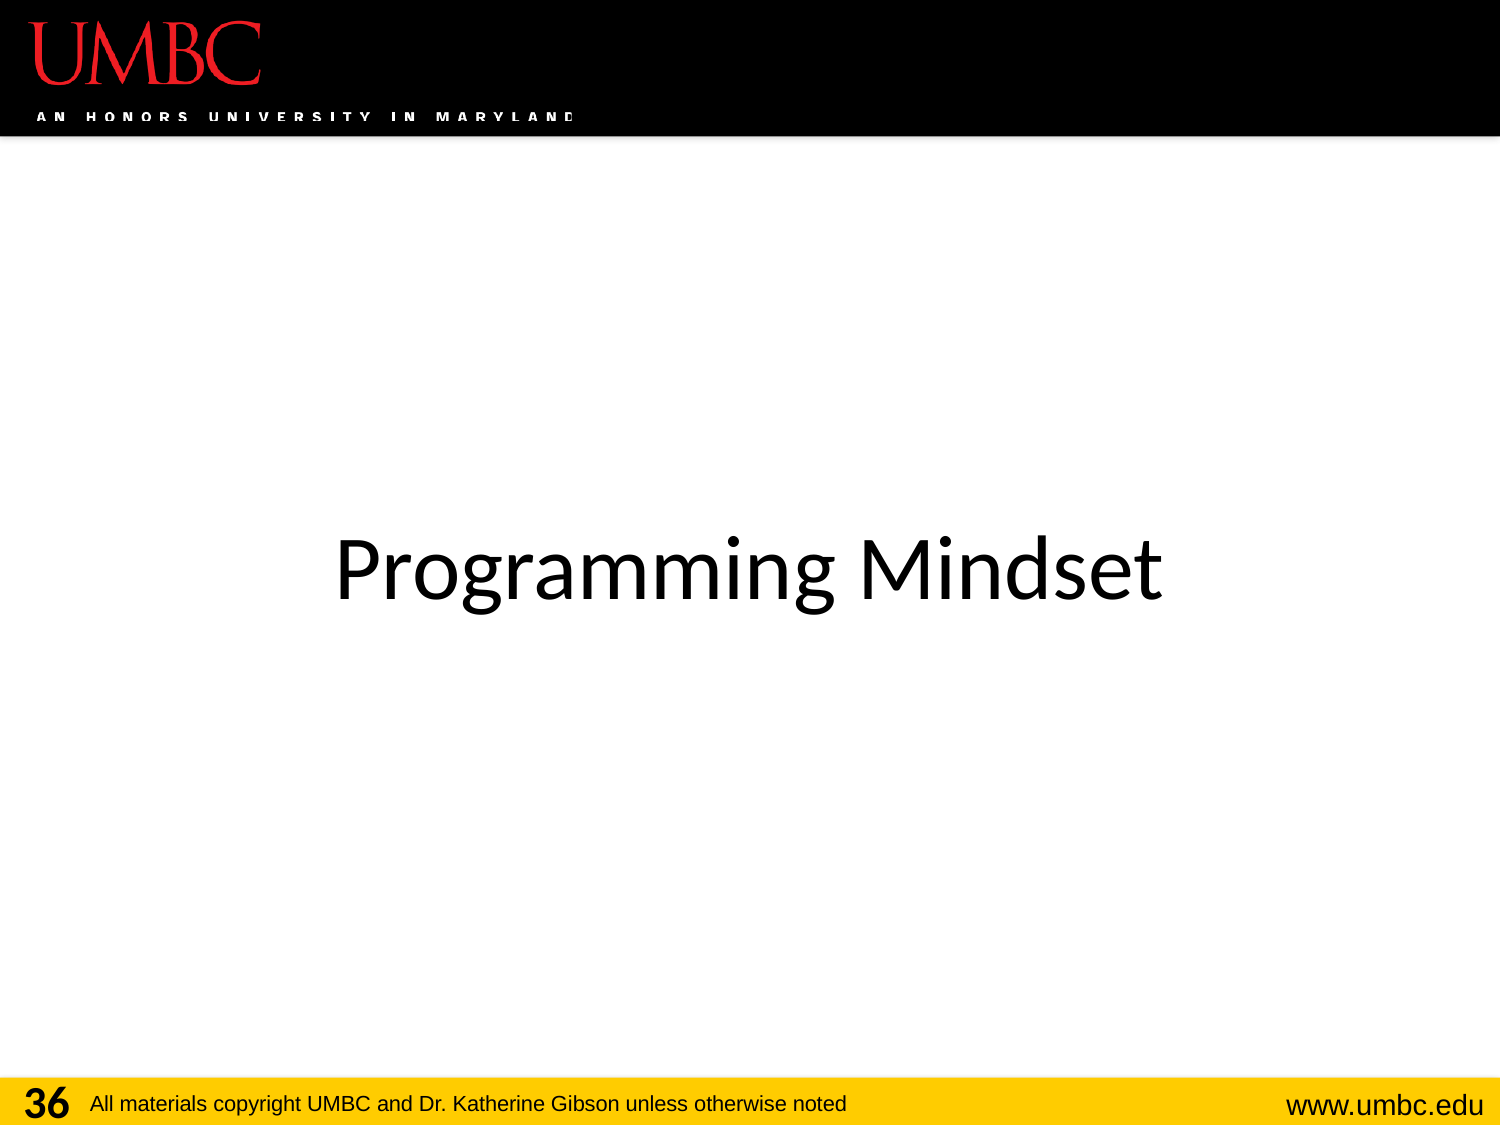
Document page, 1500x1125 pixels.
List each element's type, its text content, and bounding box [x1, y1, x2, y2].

slide_number 36 [0, 1065, 94, 1125]
title Programming Mindset [112, 441, 1388, 683]
